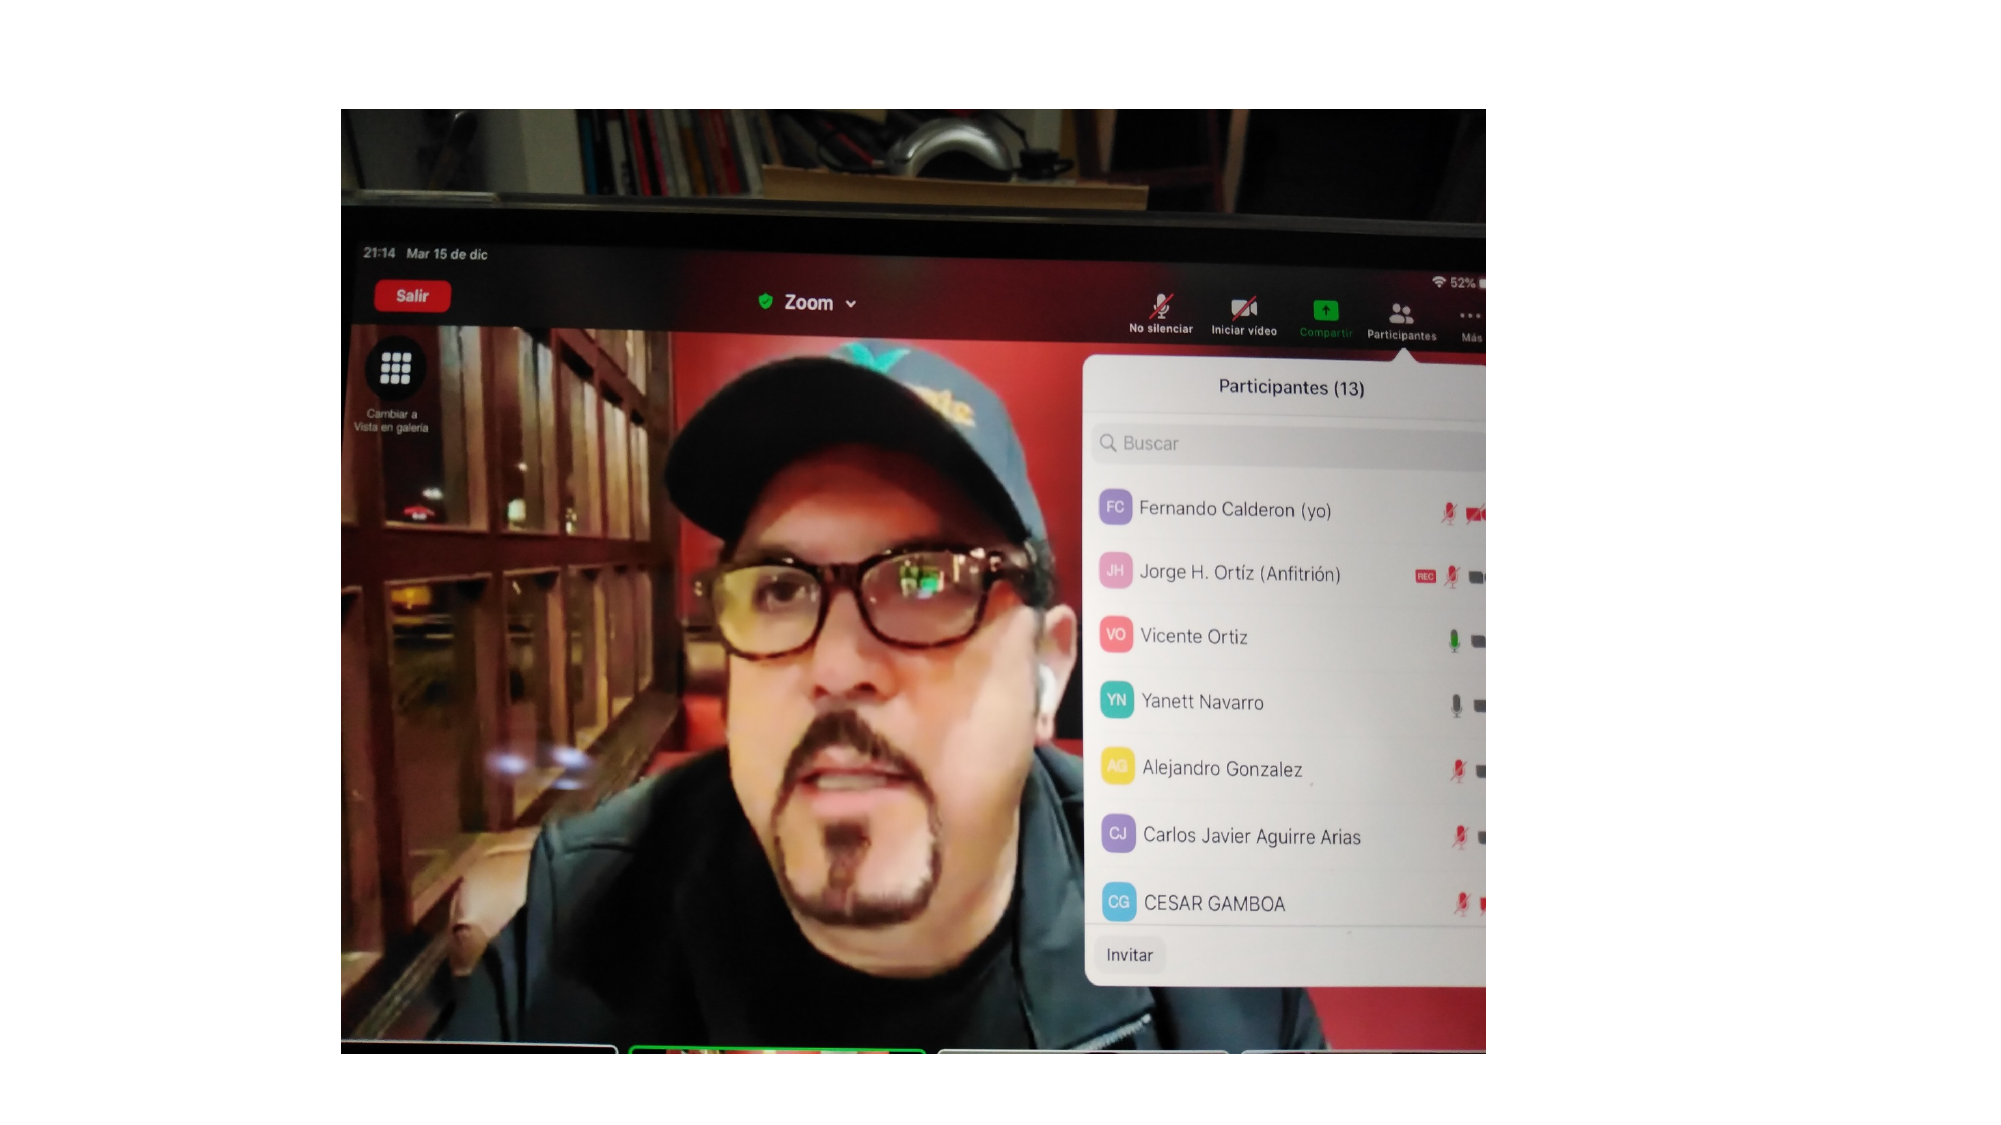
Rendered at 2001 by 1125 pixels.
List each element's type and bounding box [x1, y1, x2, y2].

picture [341, 109, 1486, 1054]
